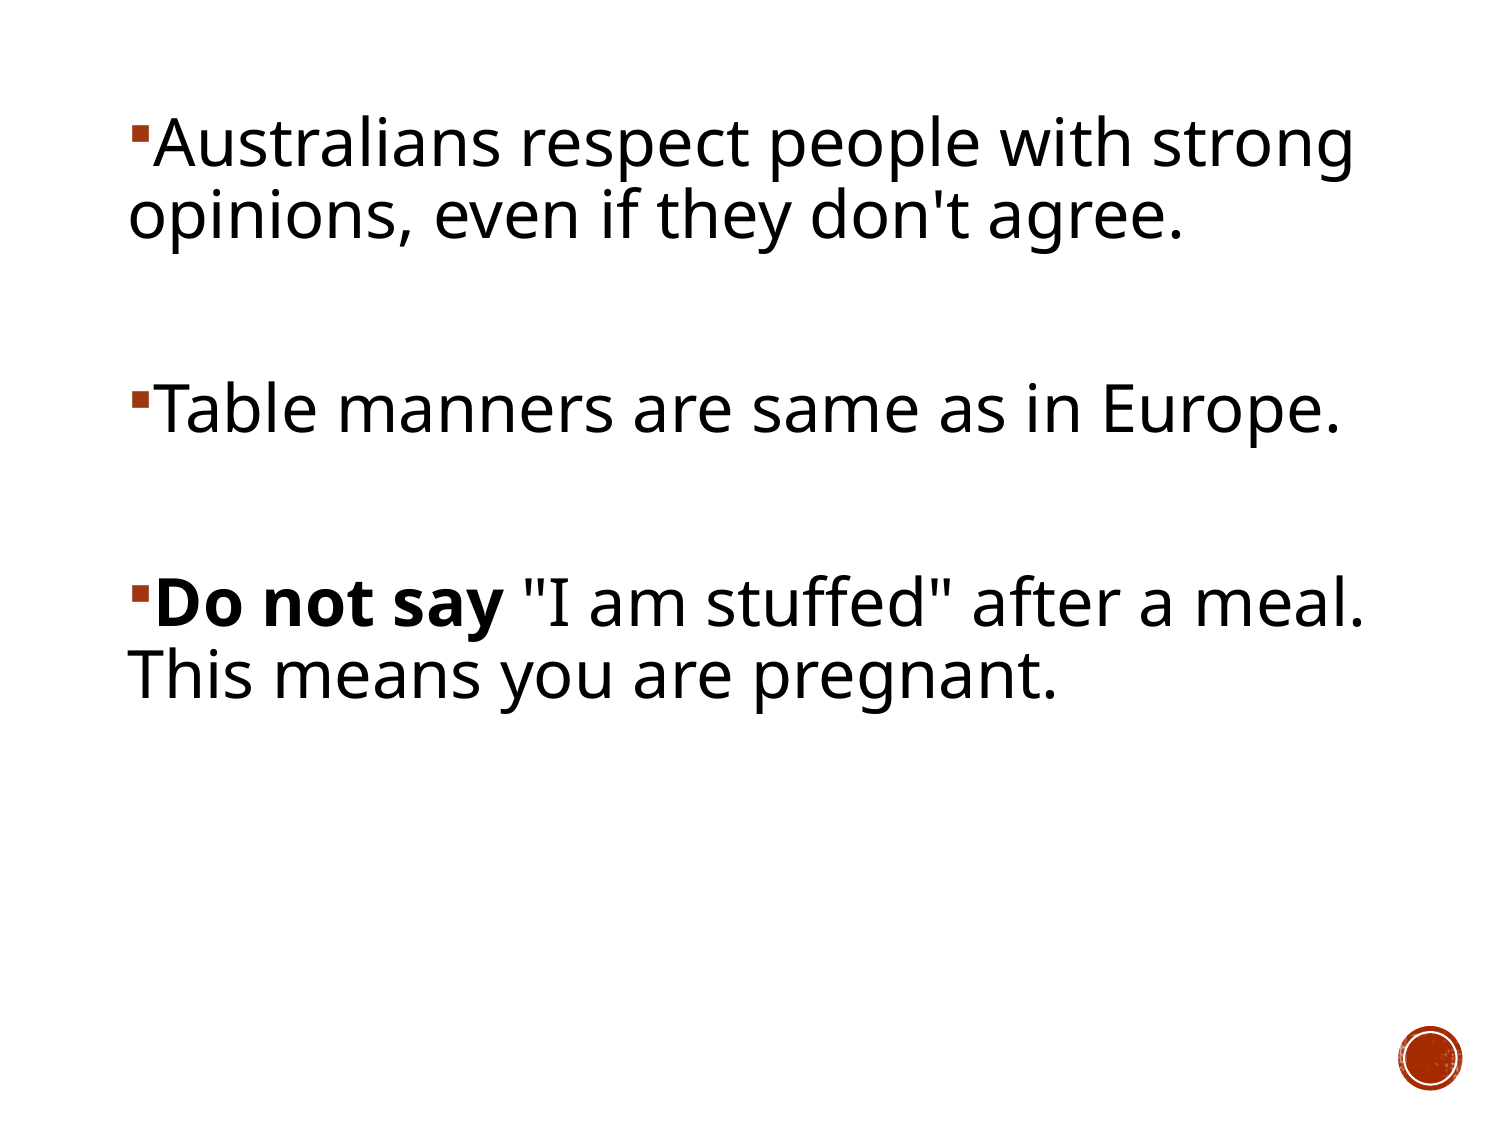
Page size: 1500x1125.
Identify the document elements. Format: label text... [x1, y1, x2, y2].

list Australians respect people with strong opinions, even if they don't agree. Table manners are same as in Europe. Do not say "I am stuffed" after a meal. This means you are pregnant. [112, 101, 1500, 1013]
